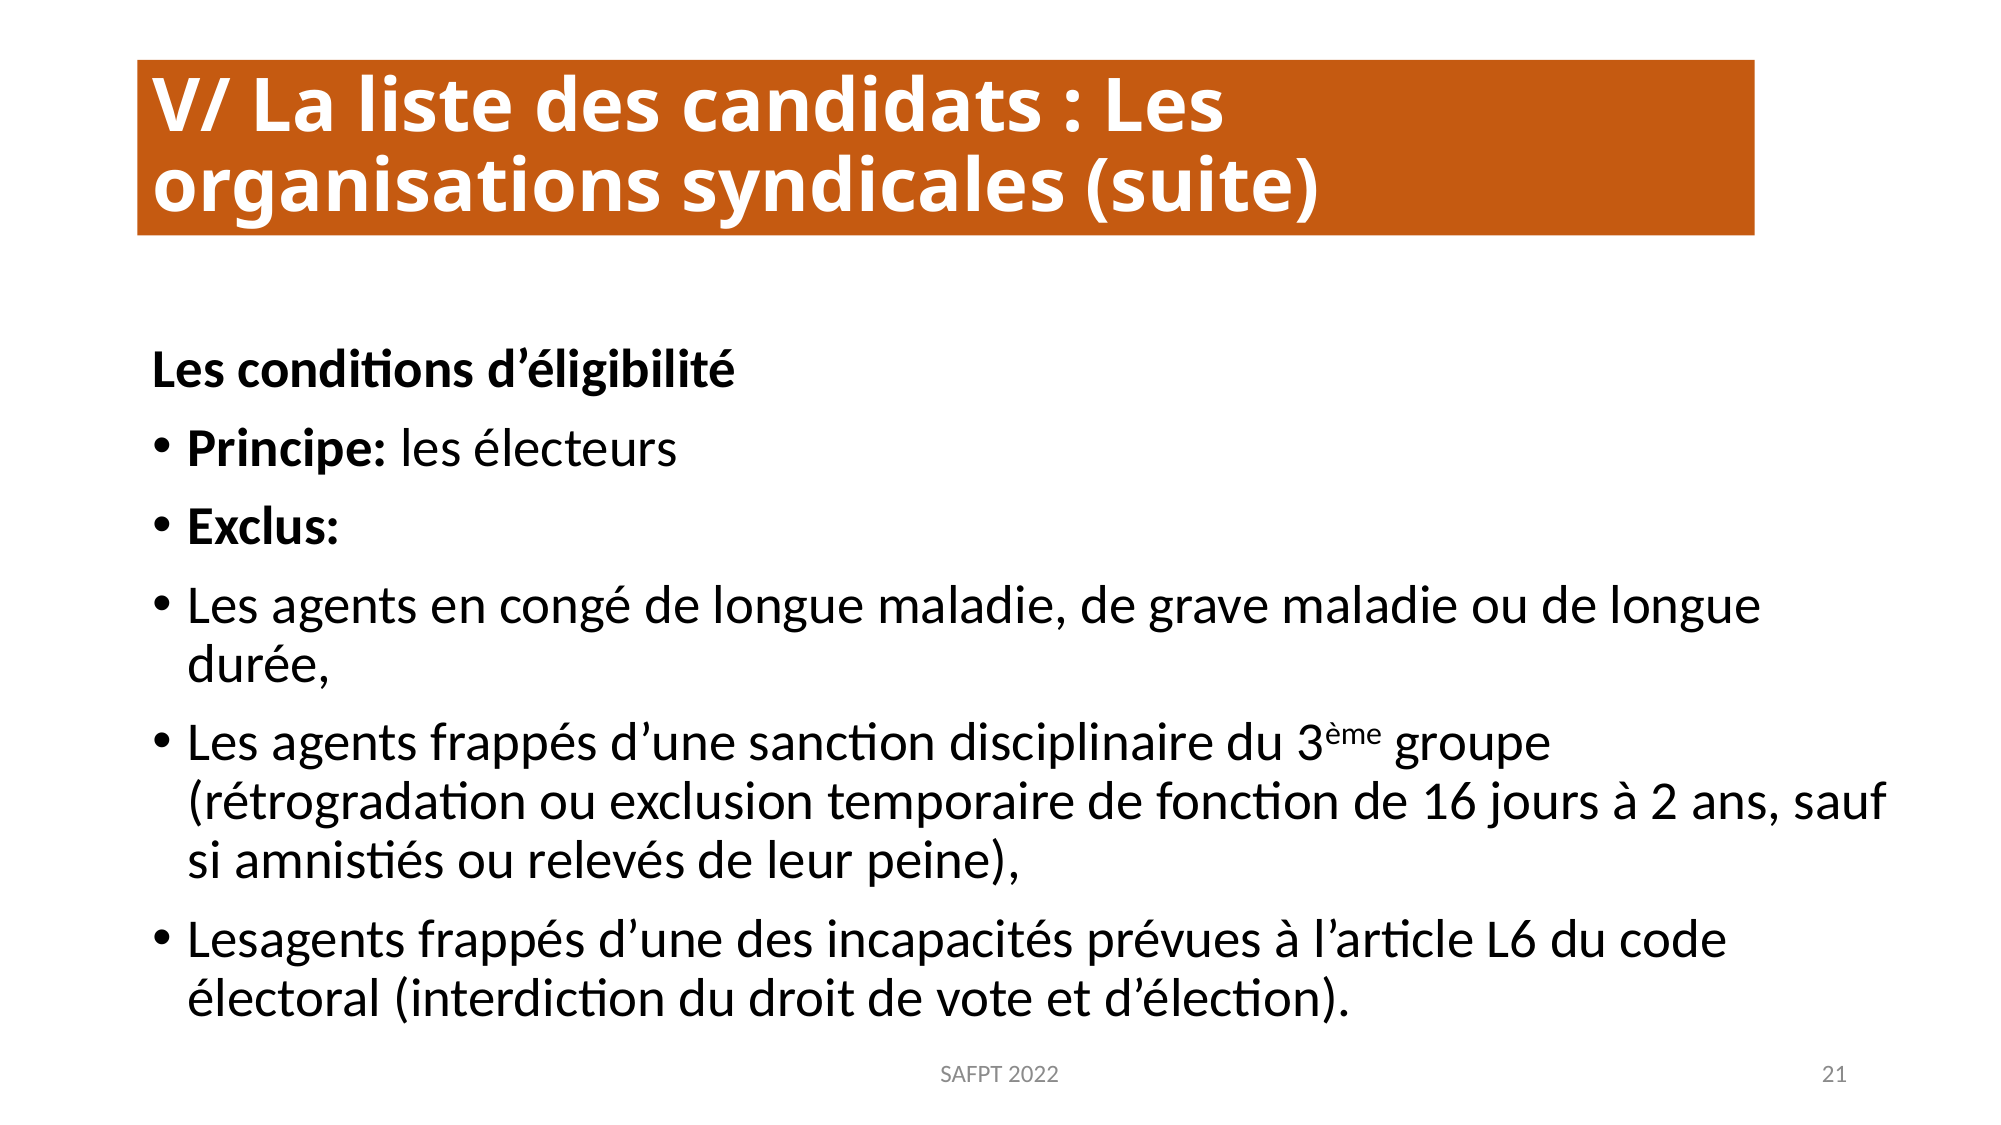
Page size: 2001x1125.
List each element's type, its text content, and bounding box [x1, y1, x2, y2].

title V/ La liste des candidats : Les organisations syndicales (suite) [137, 59, 1755, 236]
slide_number 21 [1412, 1042, 1863, 1103]
footer SAFPT 2022 [662, 1042, 1338, 1103]
list Les conditions d’éligibilité Principe: les électeurs Exclus: Les agents en congé de longue maladie, de grave maladie ou de longue durée, Les agents frappés d’une sanction disciplinaire du 3ème groupe (rétrogradation ou exclusion temporaire de fonction de 16 jours à 2 ans, sauf si amnistiés ou relevés de leur peine), Lesagents frappés d’une des incapacités prévues à l’article L6 du code électoral (interdiction du droit de vote et d’élection). [137, 247, 1904, 1043]
